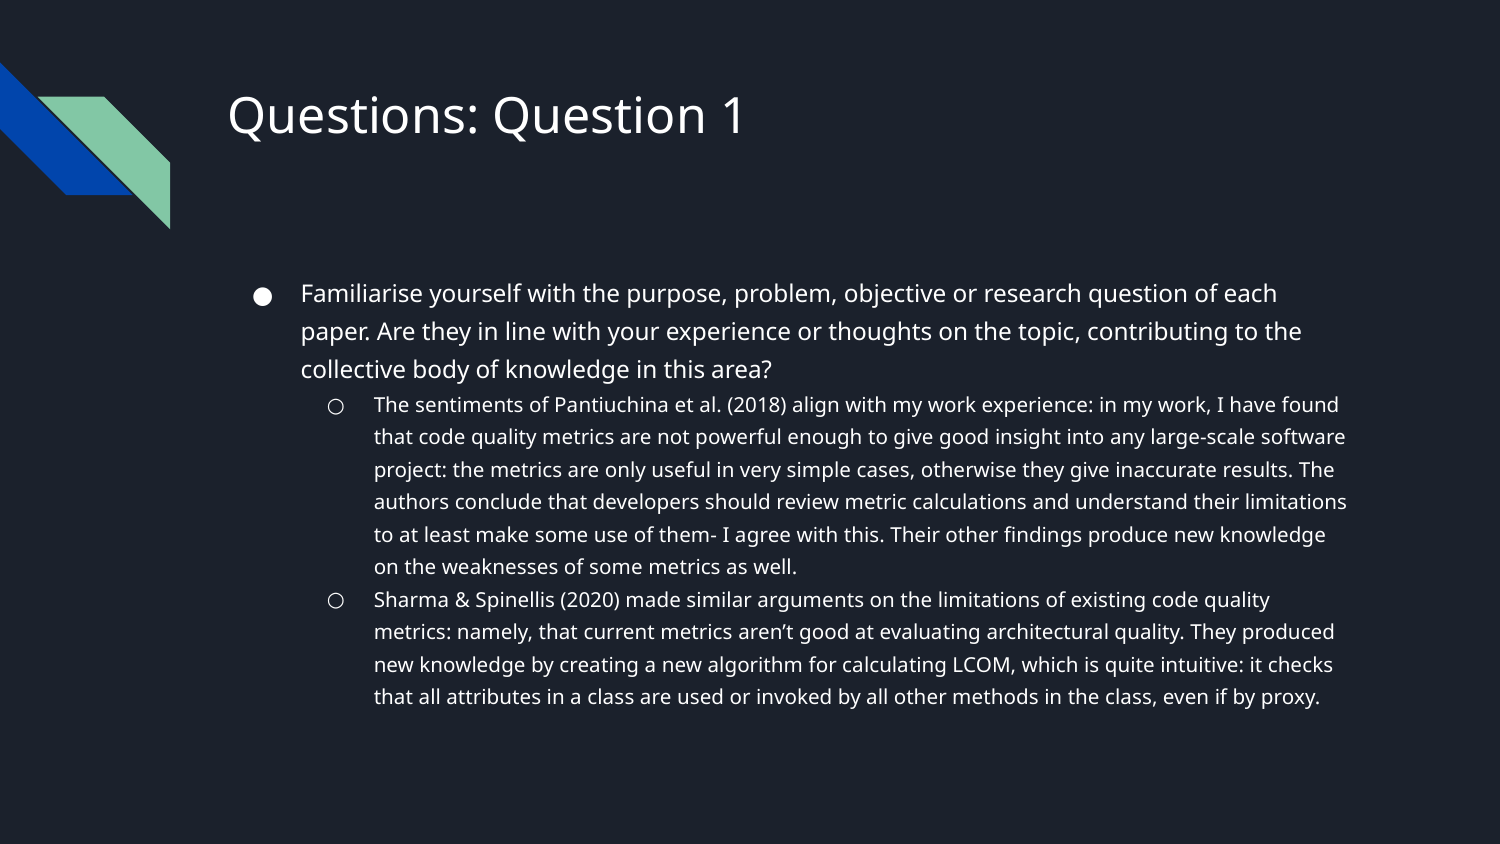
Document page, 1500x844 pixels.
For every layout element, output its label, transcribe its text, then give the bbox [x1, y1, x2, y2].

title Questions: Question 1 [212, 64, 1368, 215]
list Familiarise yourself with the purpose, problem, objective or research question of each paper. Are they in line with your experience or thoughts on the topic, contributing to the collective body of knowledge in this area? The sentiments of Pantiuchina et al. (2018) align with my work experience: in my work, I have found that code quality metrics are not powerful enough to give good insight into any large-scale software project: the metrics are only useful in very simple cases, otherwise they give inaccurate results. The authors conclude that developers should review metric calculations and understand their limitations to at least make some use of them- I agree with this. Their other findings produce new knowledge on the weaknesses of some metrics as well. Sharma & Spinellis (2020) made similar arguments on the limitations of existing code quality metrics: namely, that current metrics aren’t good at evaluating architectural quality. They produced new knowledge by creating a new algorithm for calculating LCOM, which is quite intuitive: it checks that all attributes in a class are used or invoked by all other methods in the class, even if by proxy. [212, 257, 1368, 735]
